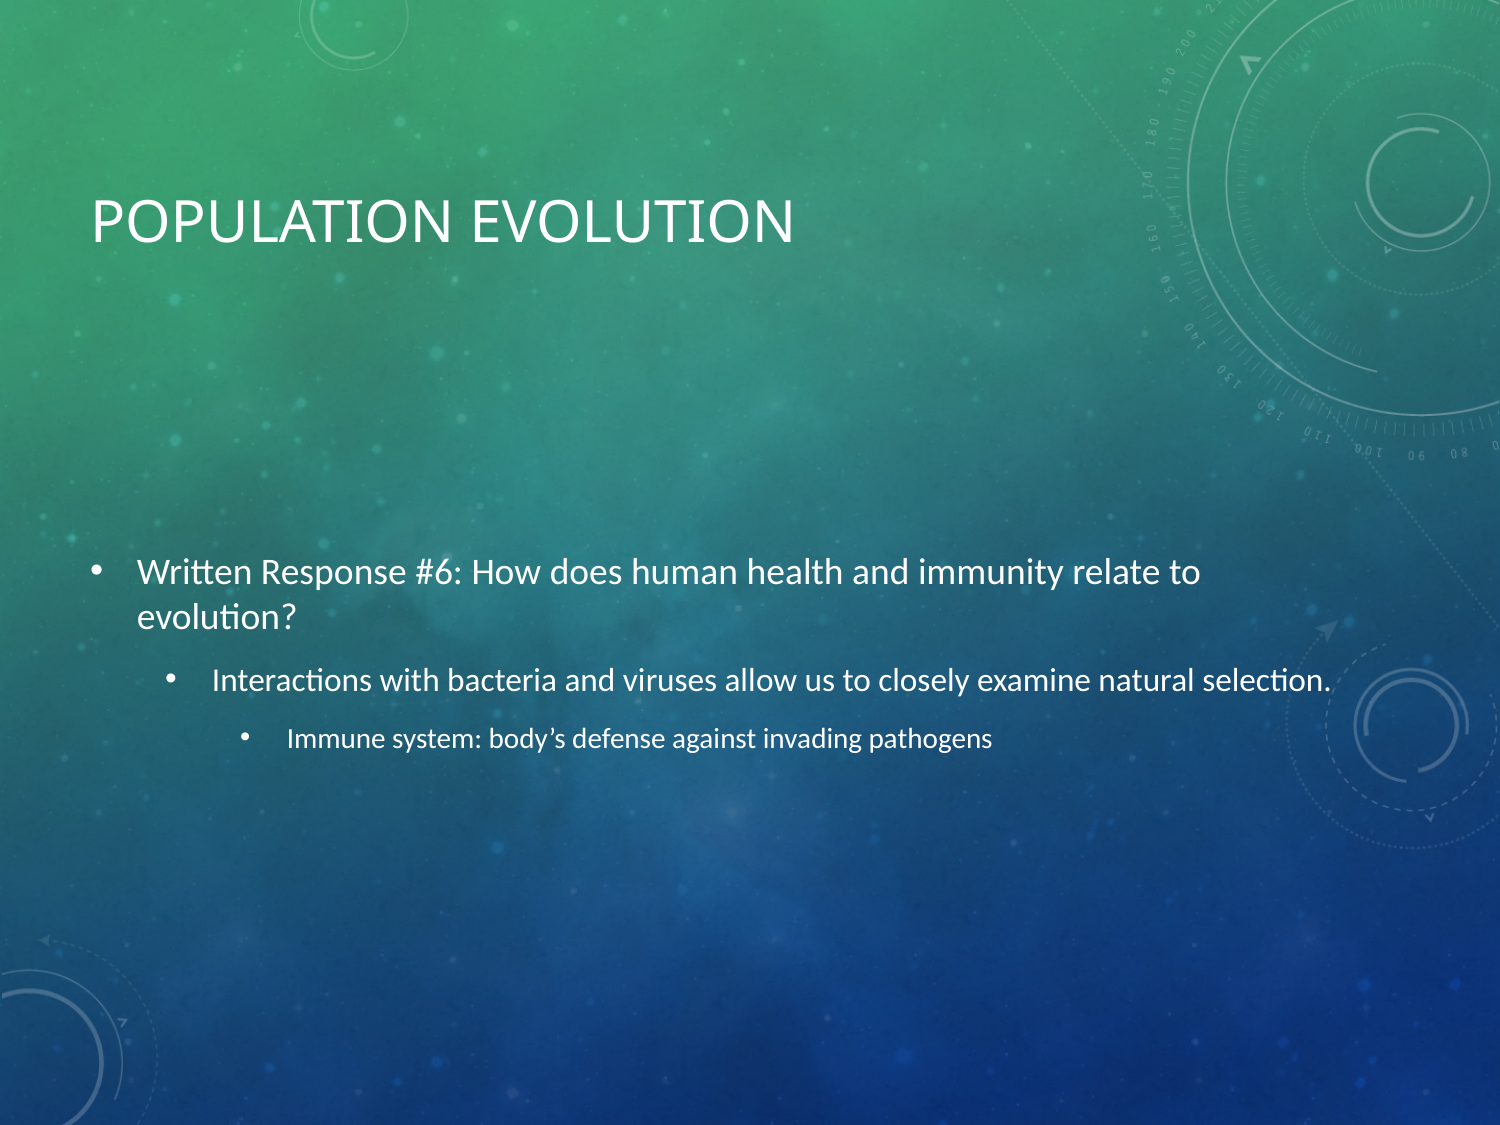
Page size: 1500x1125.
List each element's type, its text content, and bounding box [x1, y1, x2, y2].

picture [0, 0, 1500, 1125]
list Written Response #6: How does human health and immunity relate to evolution? Interactions with bacteria and viruses allow us to closely examine natural selection. Immune system: body’s defense against invading pathogens [75, 351, 1350, 950]
title Population Evolution [75, 99, 1350, 339]
